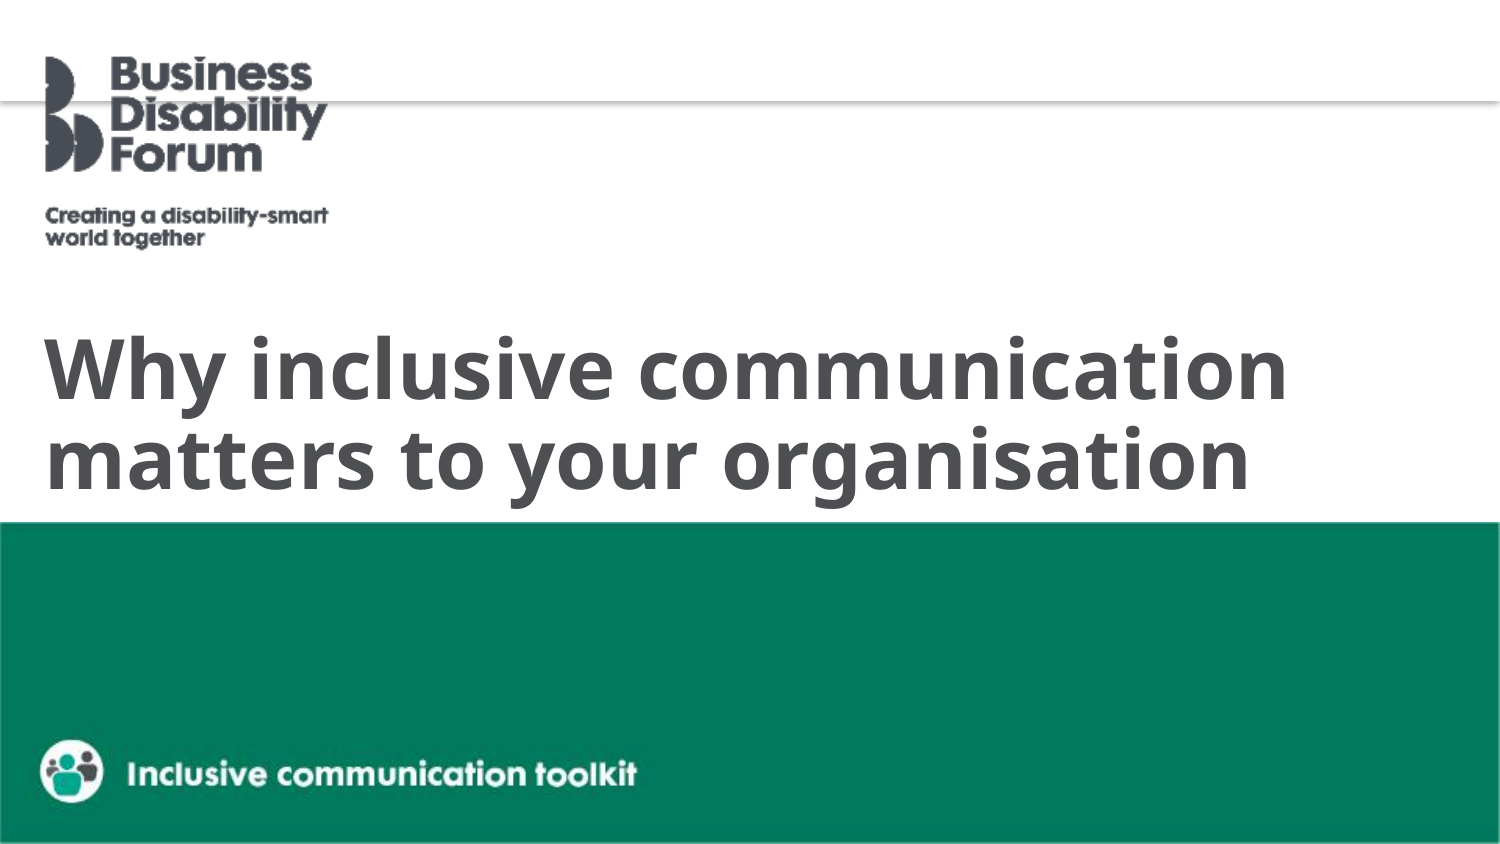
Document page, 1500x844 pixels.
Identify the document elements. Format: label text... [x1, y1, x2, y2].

picture [0, 522, 1500, 844]
picture [42, 47, 331, 252]
title Why inclusive communication matters to your organisation [44, 327, 1368, 508]
